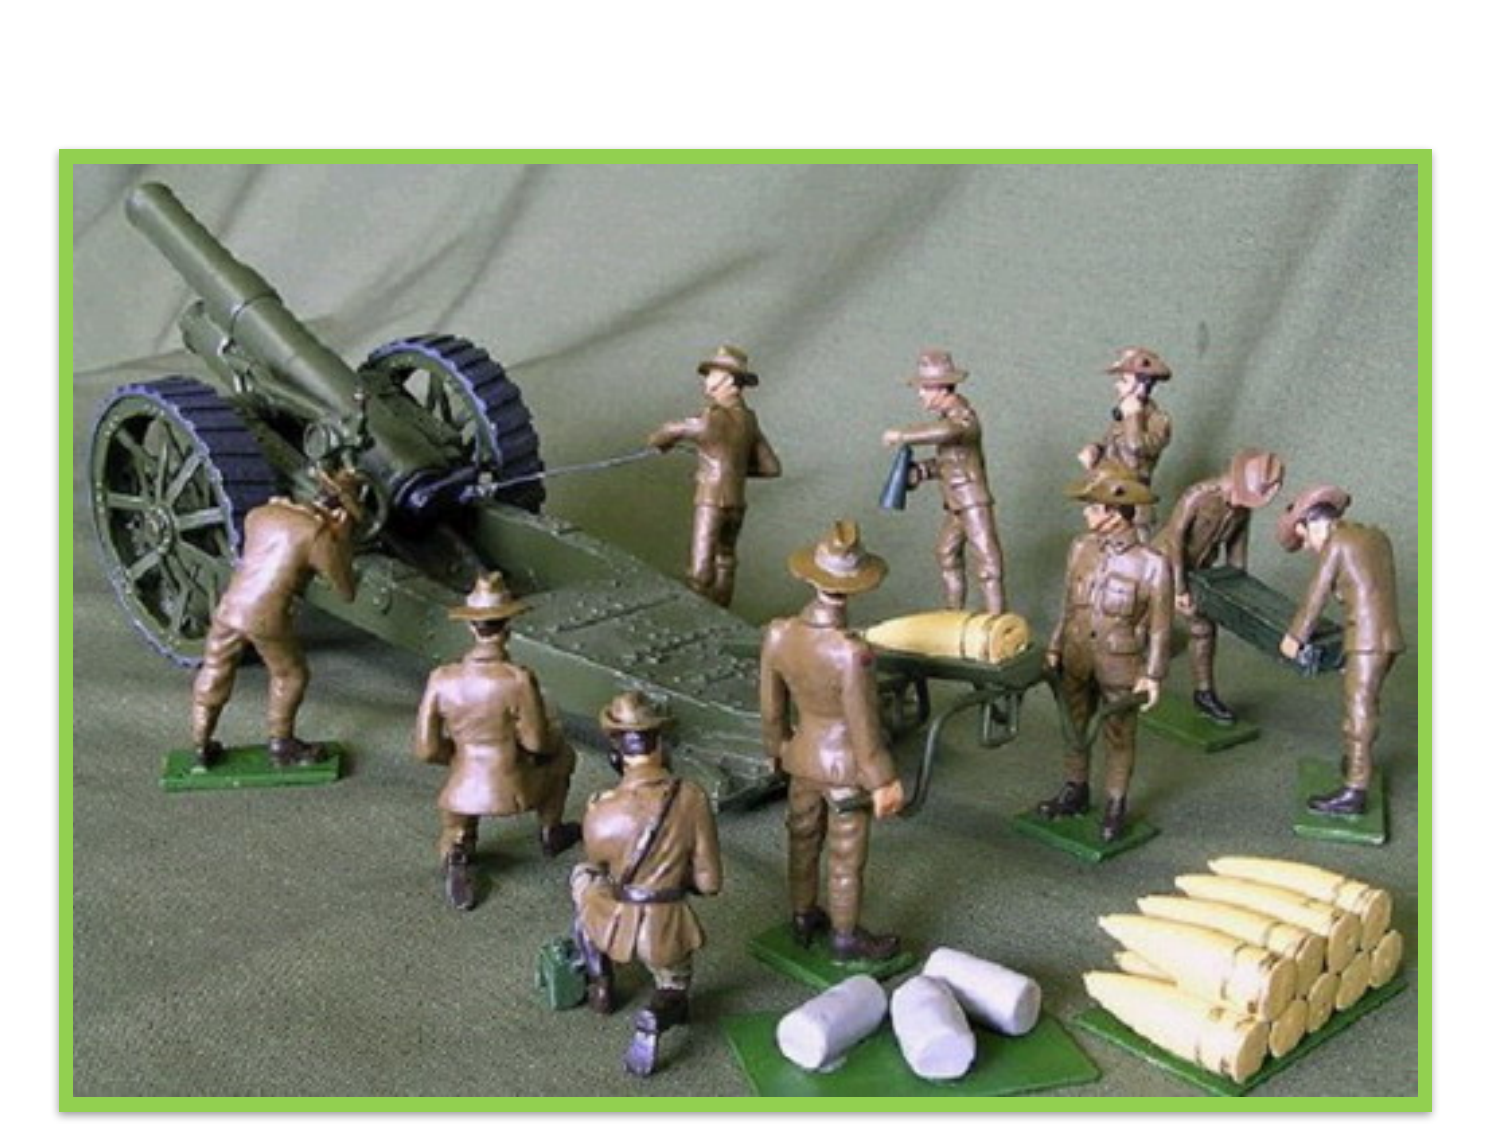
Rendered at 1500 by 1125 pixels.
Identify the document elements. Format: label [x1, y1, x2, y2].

list [72, 163, 1419, 1098]
